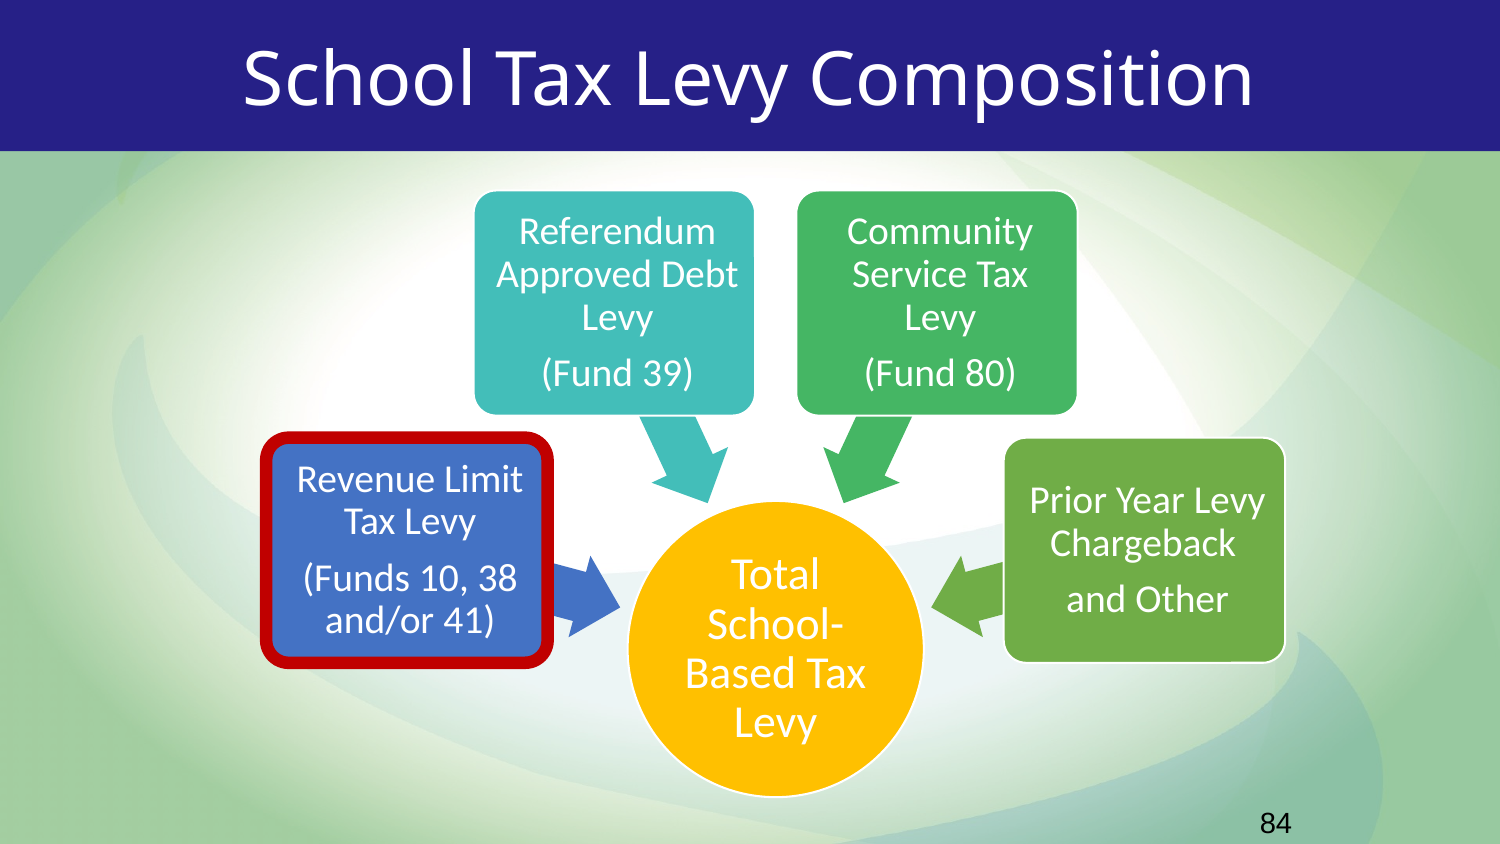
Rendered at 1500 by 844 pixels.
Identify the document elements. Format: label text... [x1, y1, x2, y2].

title Setting and Apportioning Levies [0, 152, 1500, 844]
slide_number 84 [1245, 798, 1328, 835]
title School Tax Levy Composition [75, 9, 1425, 154]
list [95, 190, 1456, 798]
